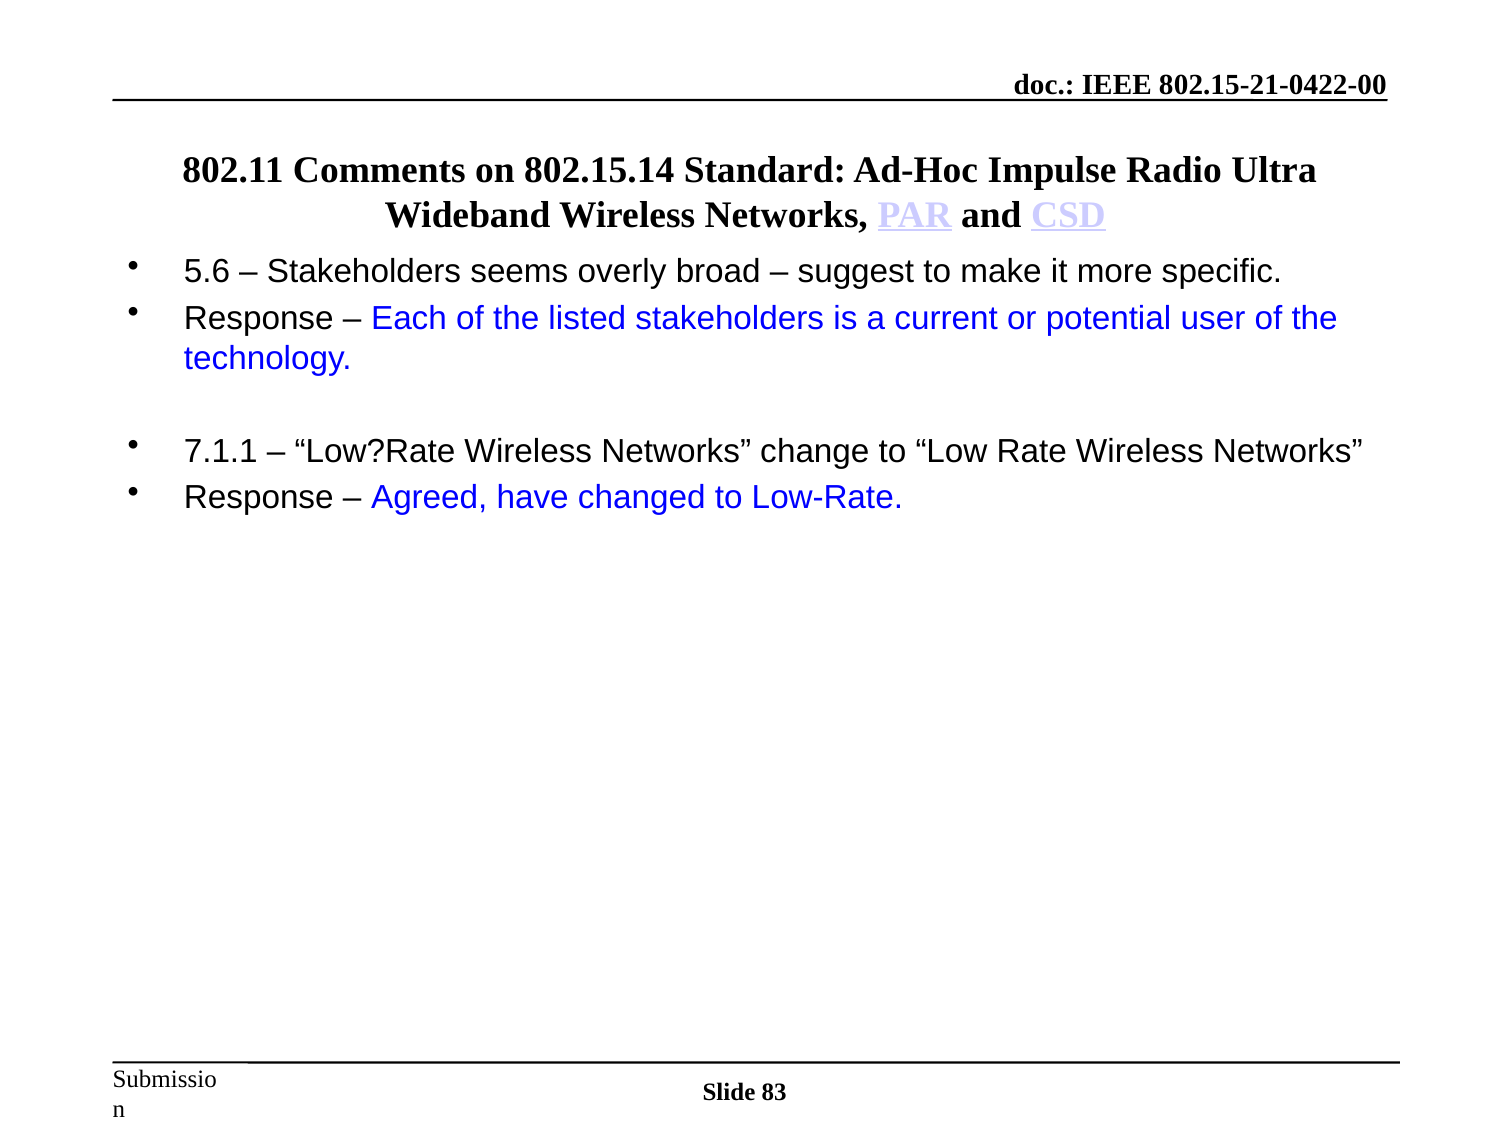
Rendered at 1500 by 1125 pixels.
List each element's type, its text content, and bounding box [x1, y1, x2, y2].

list 5.6 – Stakeholders seems overly broad – suggest to make it more specific. Response – Each of the listed stakeholders is a current or potential user of the technology. 7.1.1 – “Low?Rate Wireless Networks” change to “Low Rate Wireless Networks” Response – Agreed, have changed to Low-Rate. [112, 242, 1388, 1047]
title 802.11 Comments on 802.15.14 Standard: Ad-Hoc Impulse Radio Ultra Wideband Wireless Networks, PAR and CSD [112, 137, 1388, 242]
slide_number Slide 83 [690, 1075, 799, 1115]
